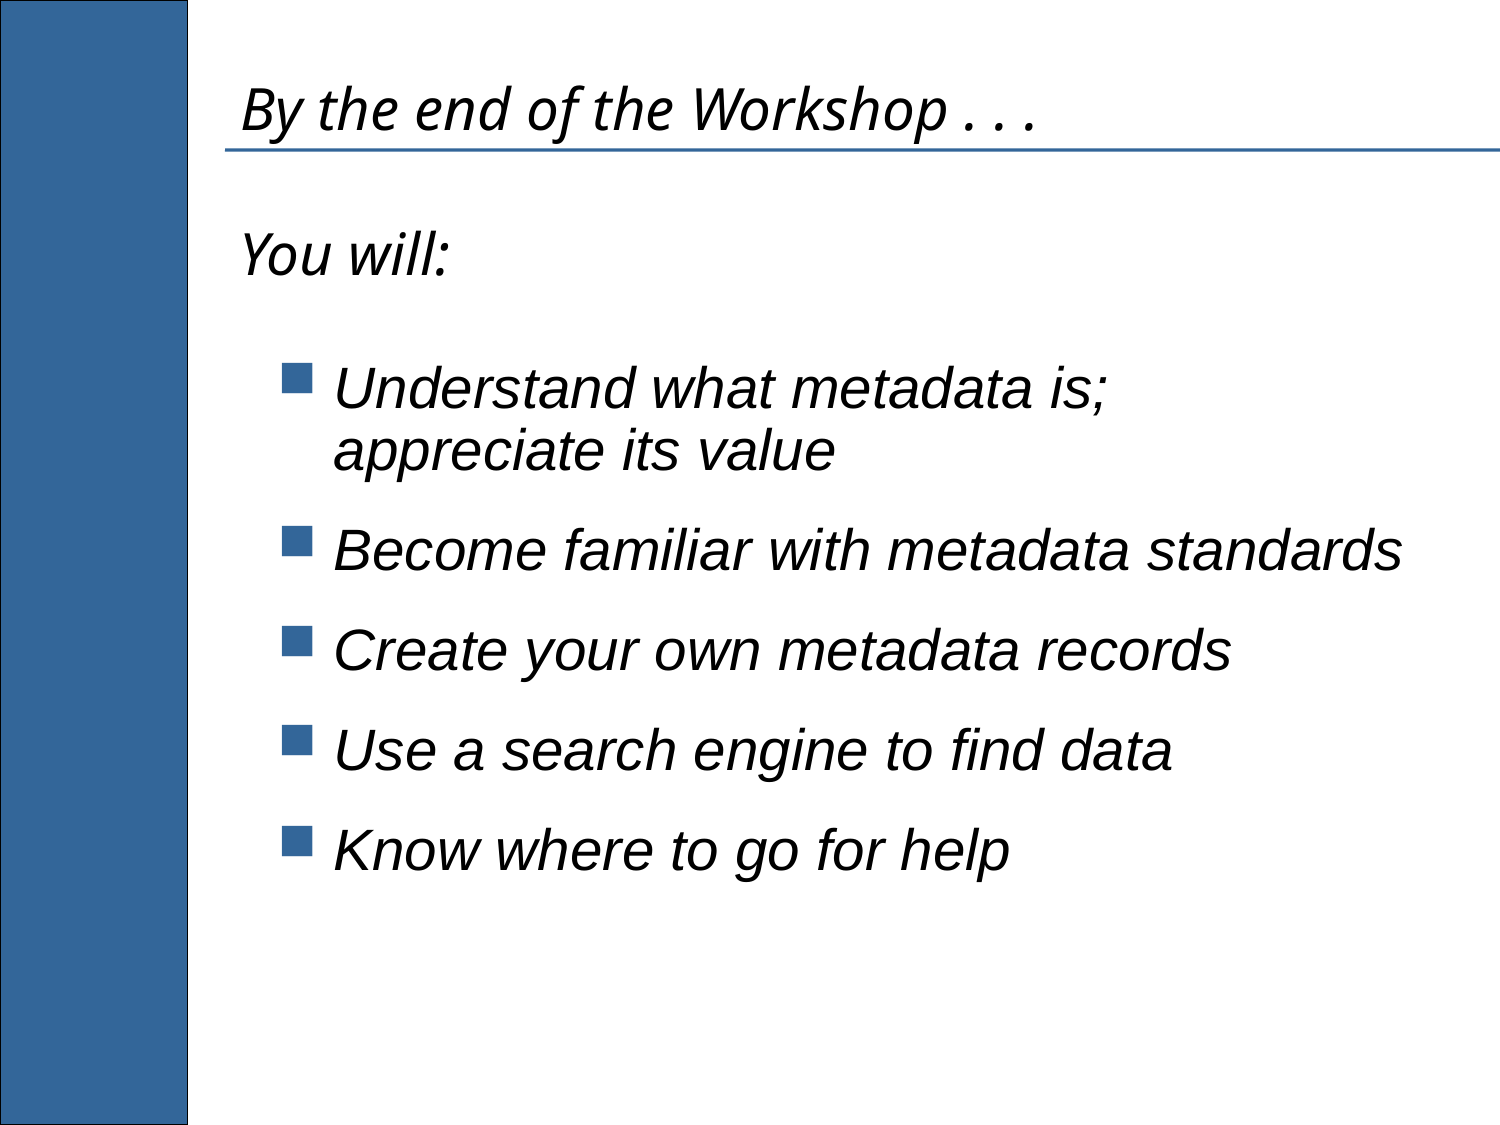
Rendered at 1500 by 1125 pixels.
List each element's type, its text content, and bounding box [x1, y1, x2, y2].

list Understand what metadata is; appreciate its value Become familiar with metadata standards Create your own metadata records Use a search engine to find data Know where to go for help [262, 350, 1463, 1025]
text_box You will: [224, 209, 698, 295]
title By the end of the Workshop . . . [225, 37, 1463, 150]
